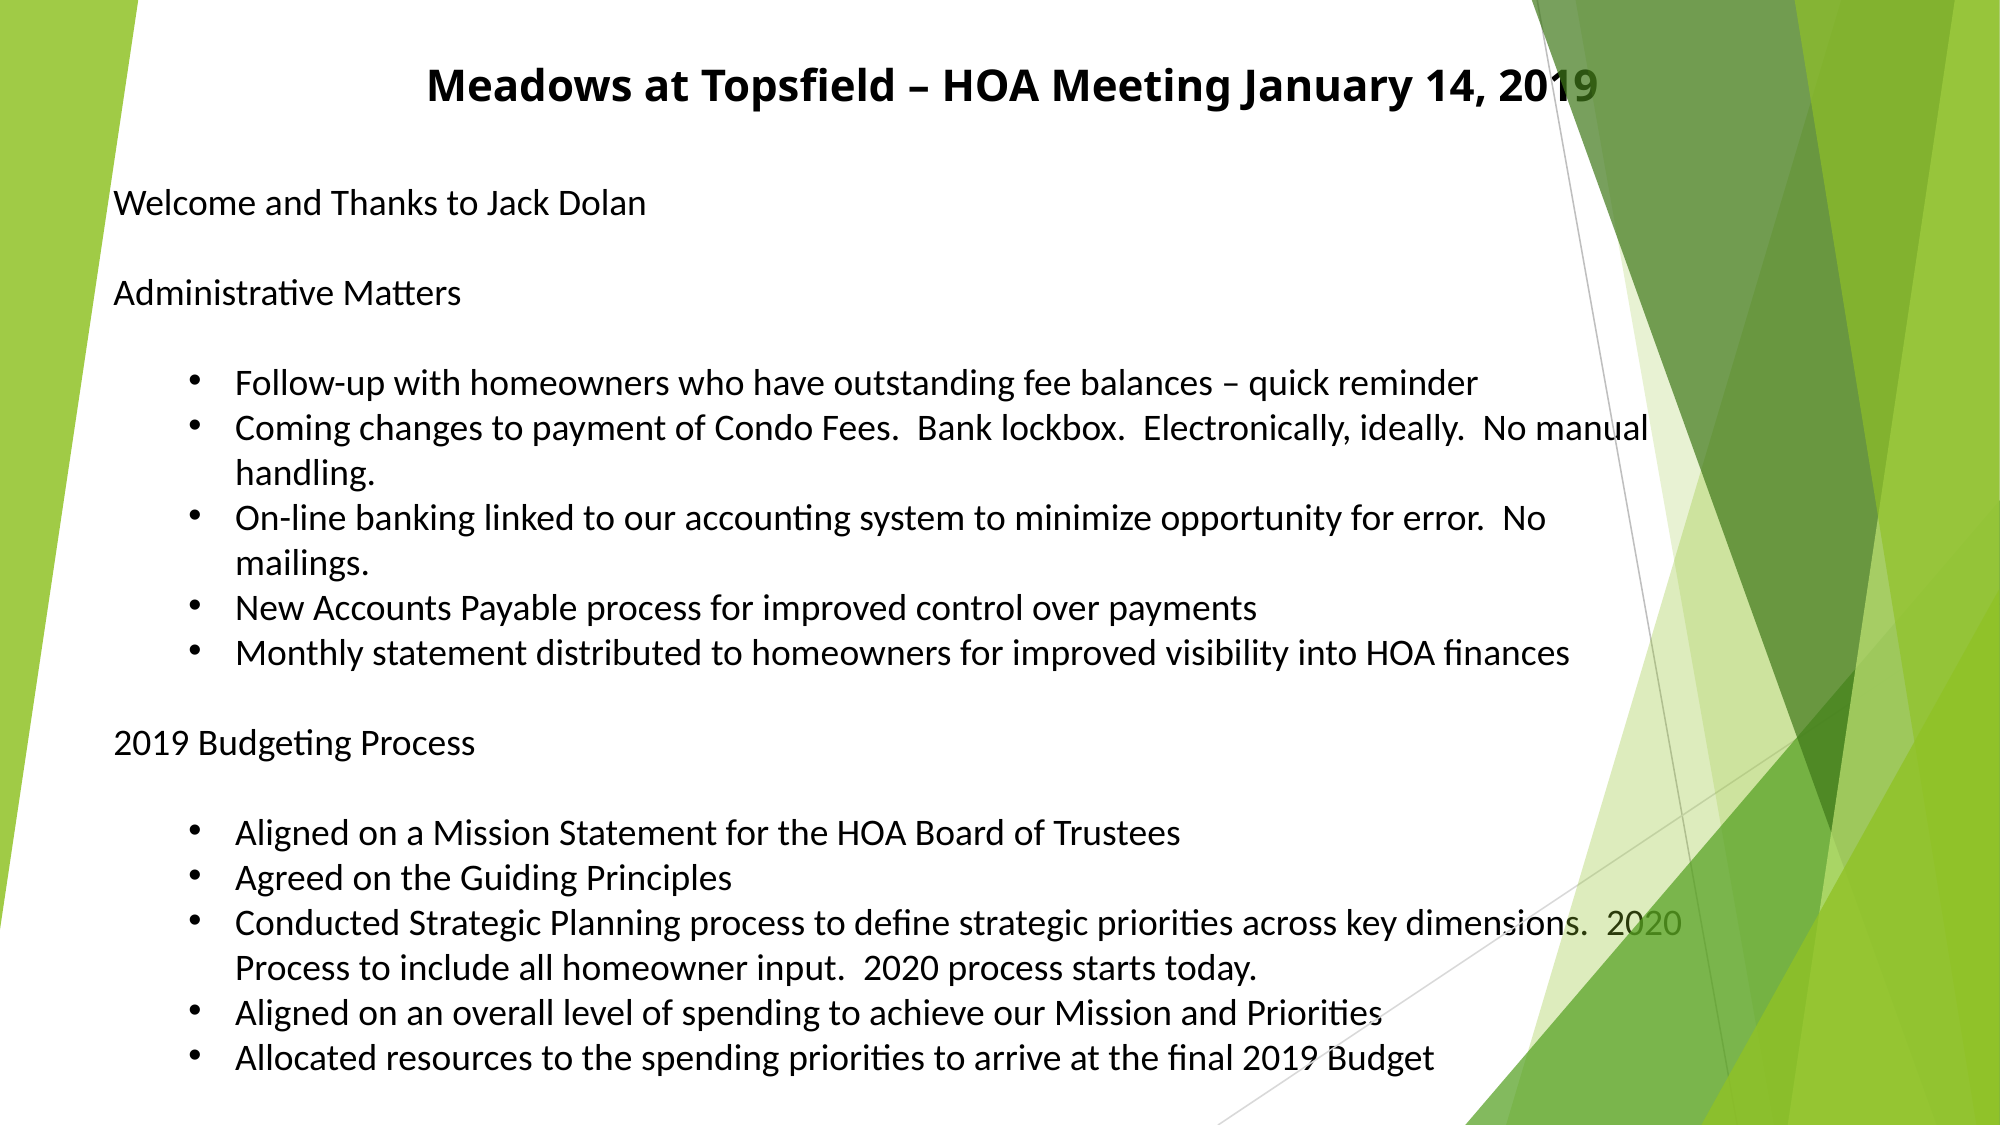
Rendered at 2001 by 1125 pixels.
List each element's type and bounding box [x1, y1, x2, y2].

text_box [0, 0, 2000, 1125]
